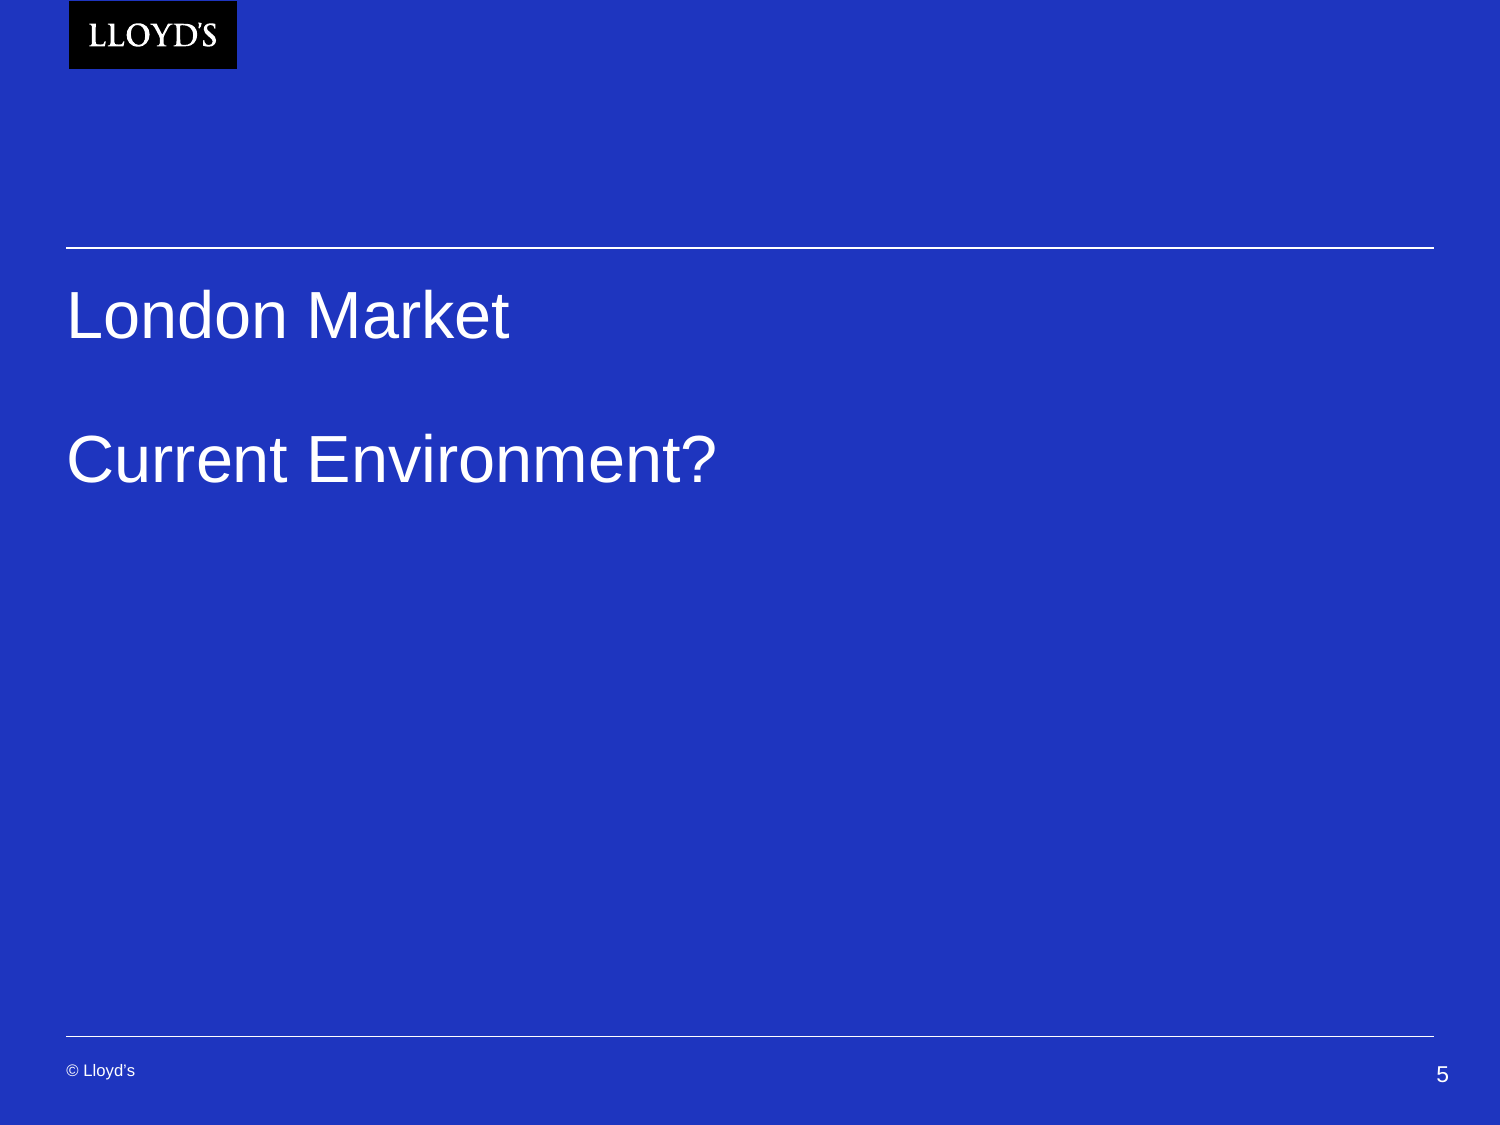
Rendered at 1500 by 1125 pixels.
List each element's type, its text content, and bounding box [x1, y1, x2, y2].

footer © Lloyd’s [66, 1053, 573, 1088]
text_box 5 [1421, 1052, 1464, 1095]
title London Market Current Environment? [66, 248, 1434, 592]
